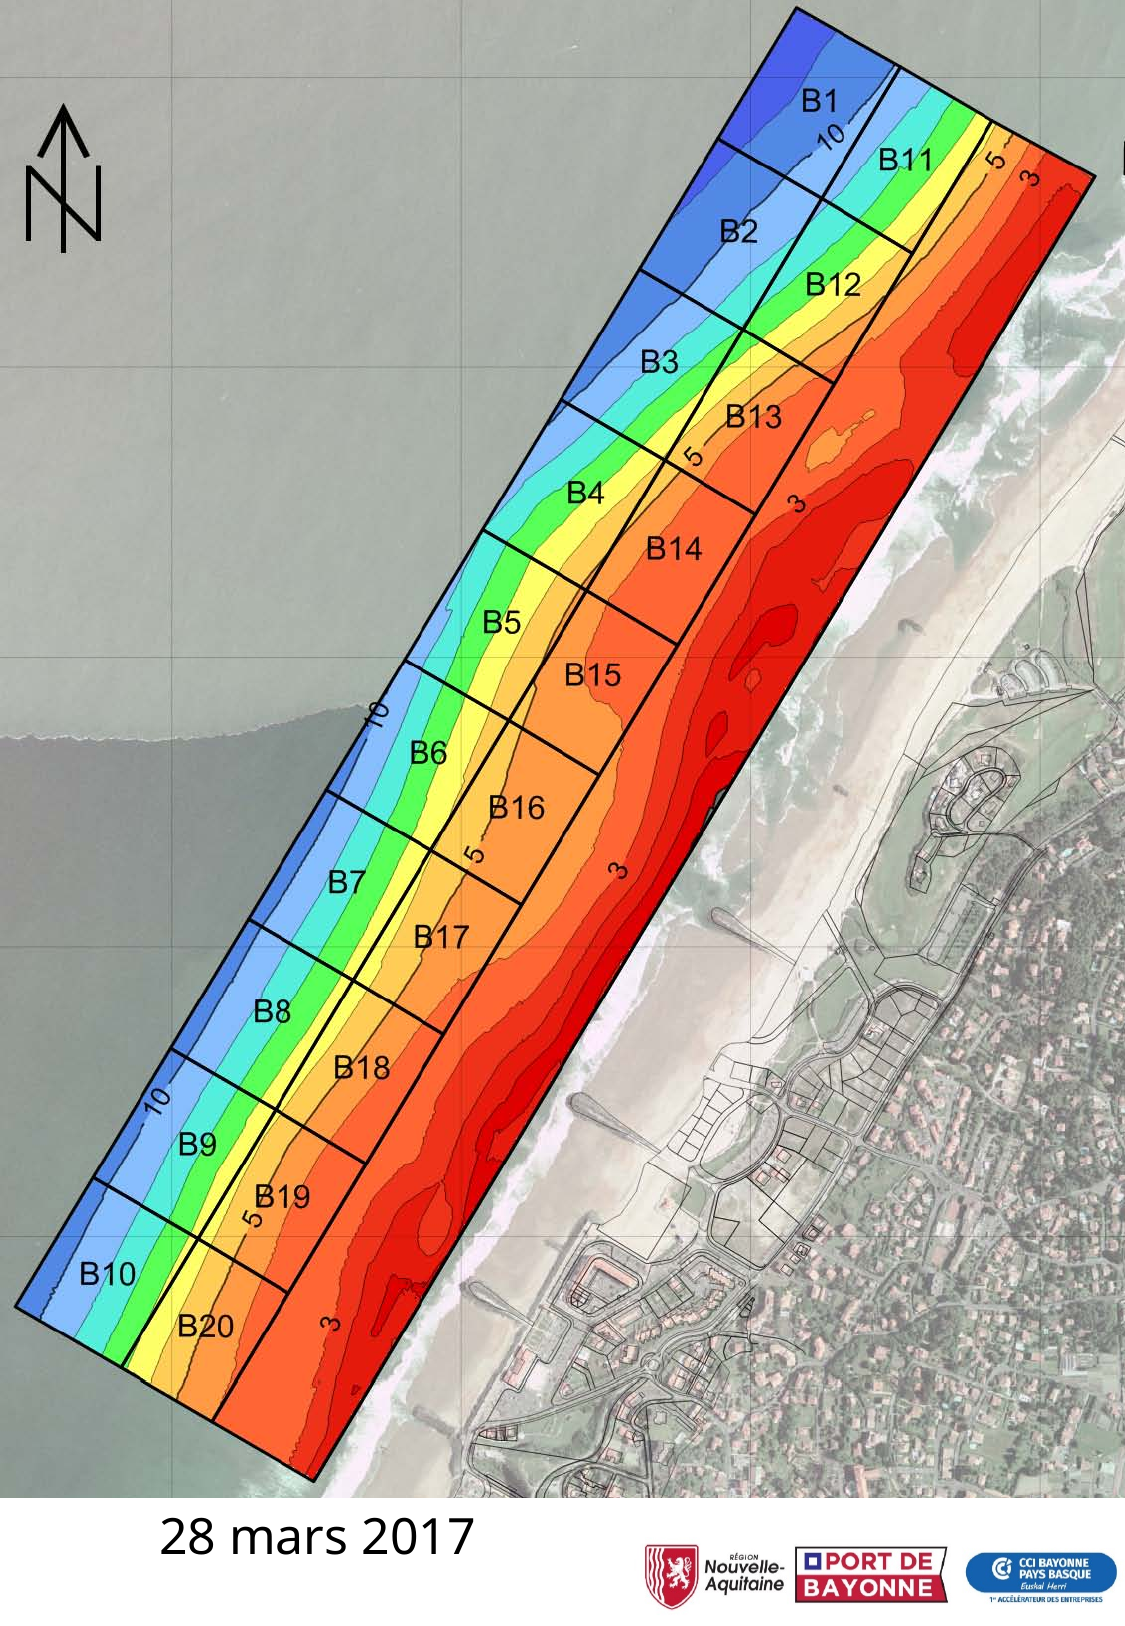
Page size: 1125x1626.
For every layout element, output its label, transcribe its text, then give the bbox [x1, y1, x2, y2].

picture [634, 1526, 1125, 1621]
text_box 28 mars 2017 [0, 1498, 635, 1573]
picture [0, 0, 1125, 1498]
